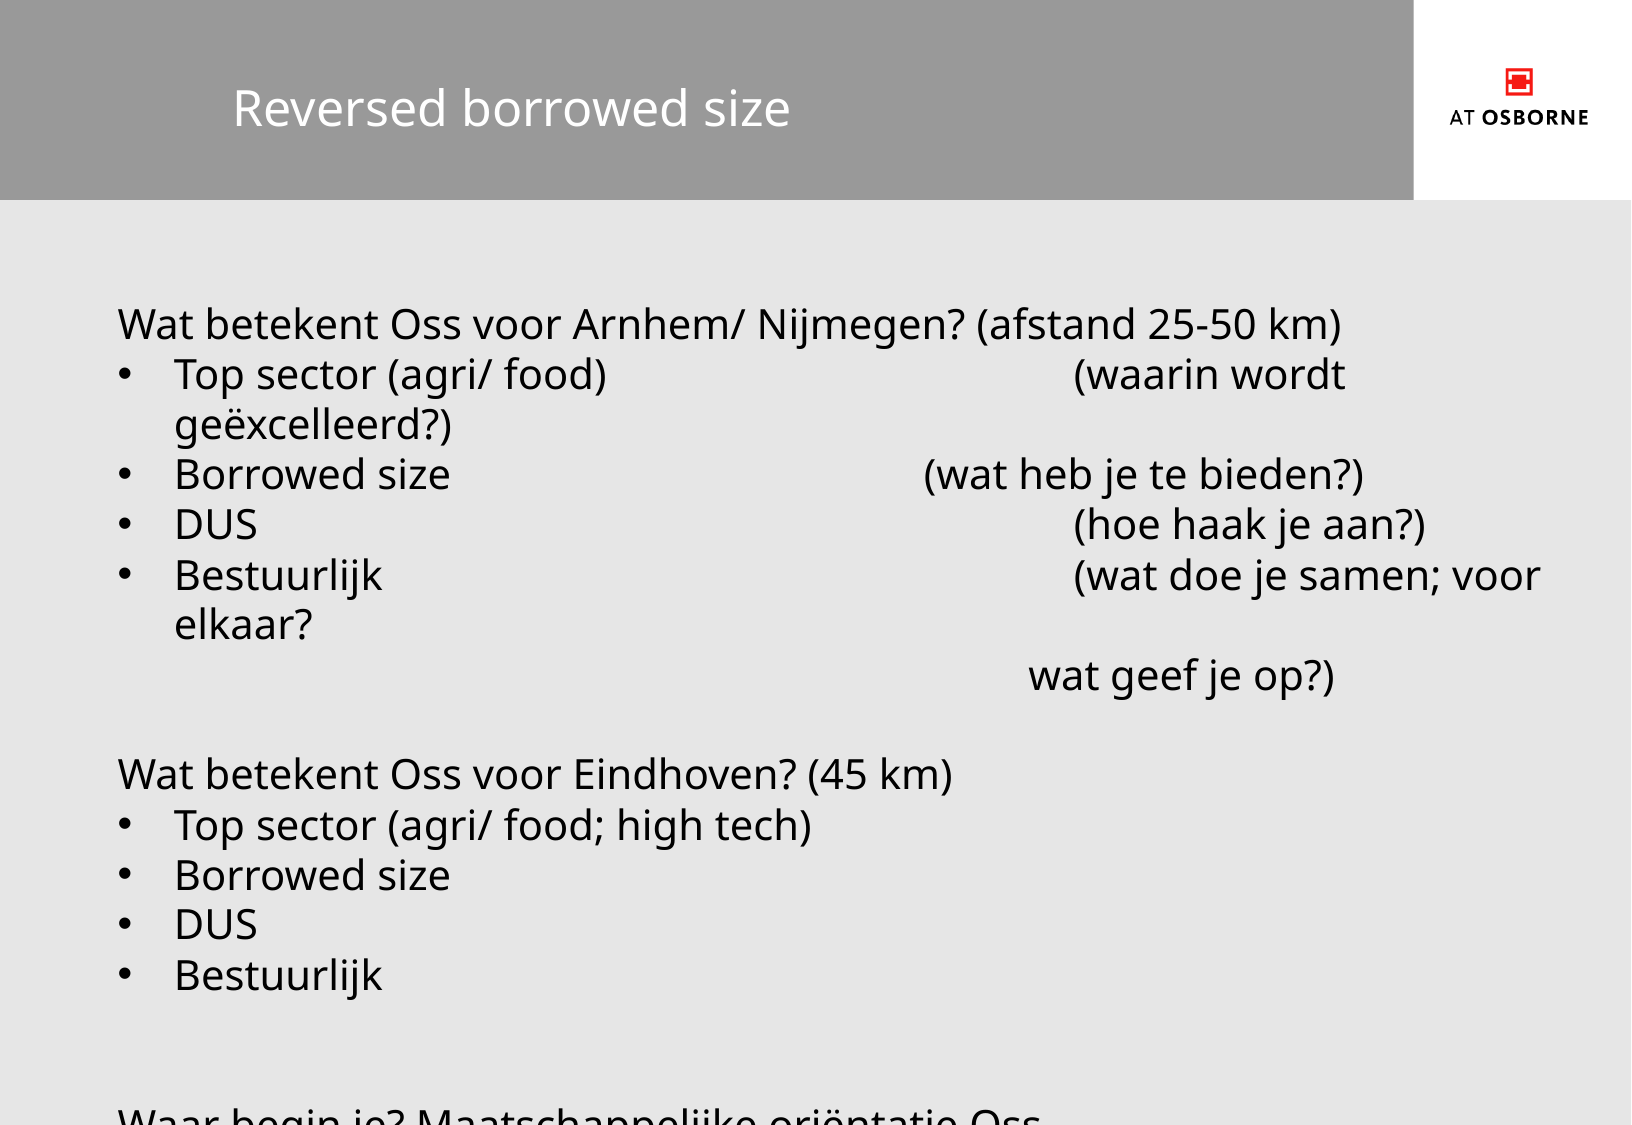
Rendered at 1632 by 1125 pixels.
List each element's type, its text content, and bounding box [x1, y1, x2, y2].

title Reversed borrowed size [217, 24, 1387, 188]
text_box Wat betekent Oss voor Arnhem/ Nijmegen? (afstand 25-50 km) Top sector (agri/ food) (waarin wordt geëxcelleerd?) Borrowed size (wat heb je te bieden?) DUS (hoe haak je aan?) Bestuurlijk (wat doe je samen; voor elkaar? wat geef je op?) Wat betekent Oss voor Eindhoven? (45 km) Top sector (agri/ food; high tech) Borrowed size DUS Bestuurlijk Waar begin je? Maatschappelijke oriëntatie Oss [102, 290, 1607, 1125]
picture [1449, 68, 1588, 125]
